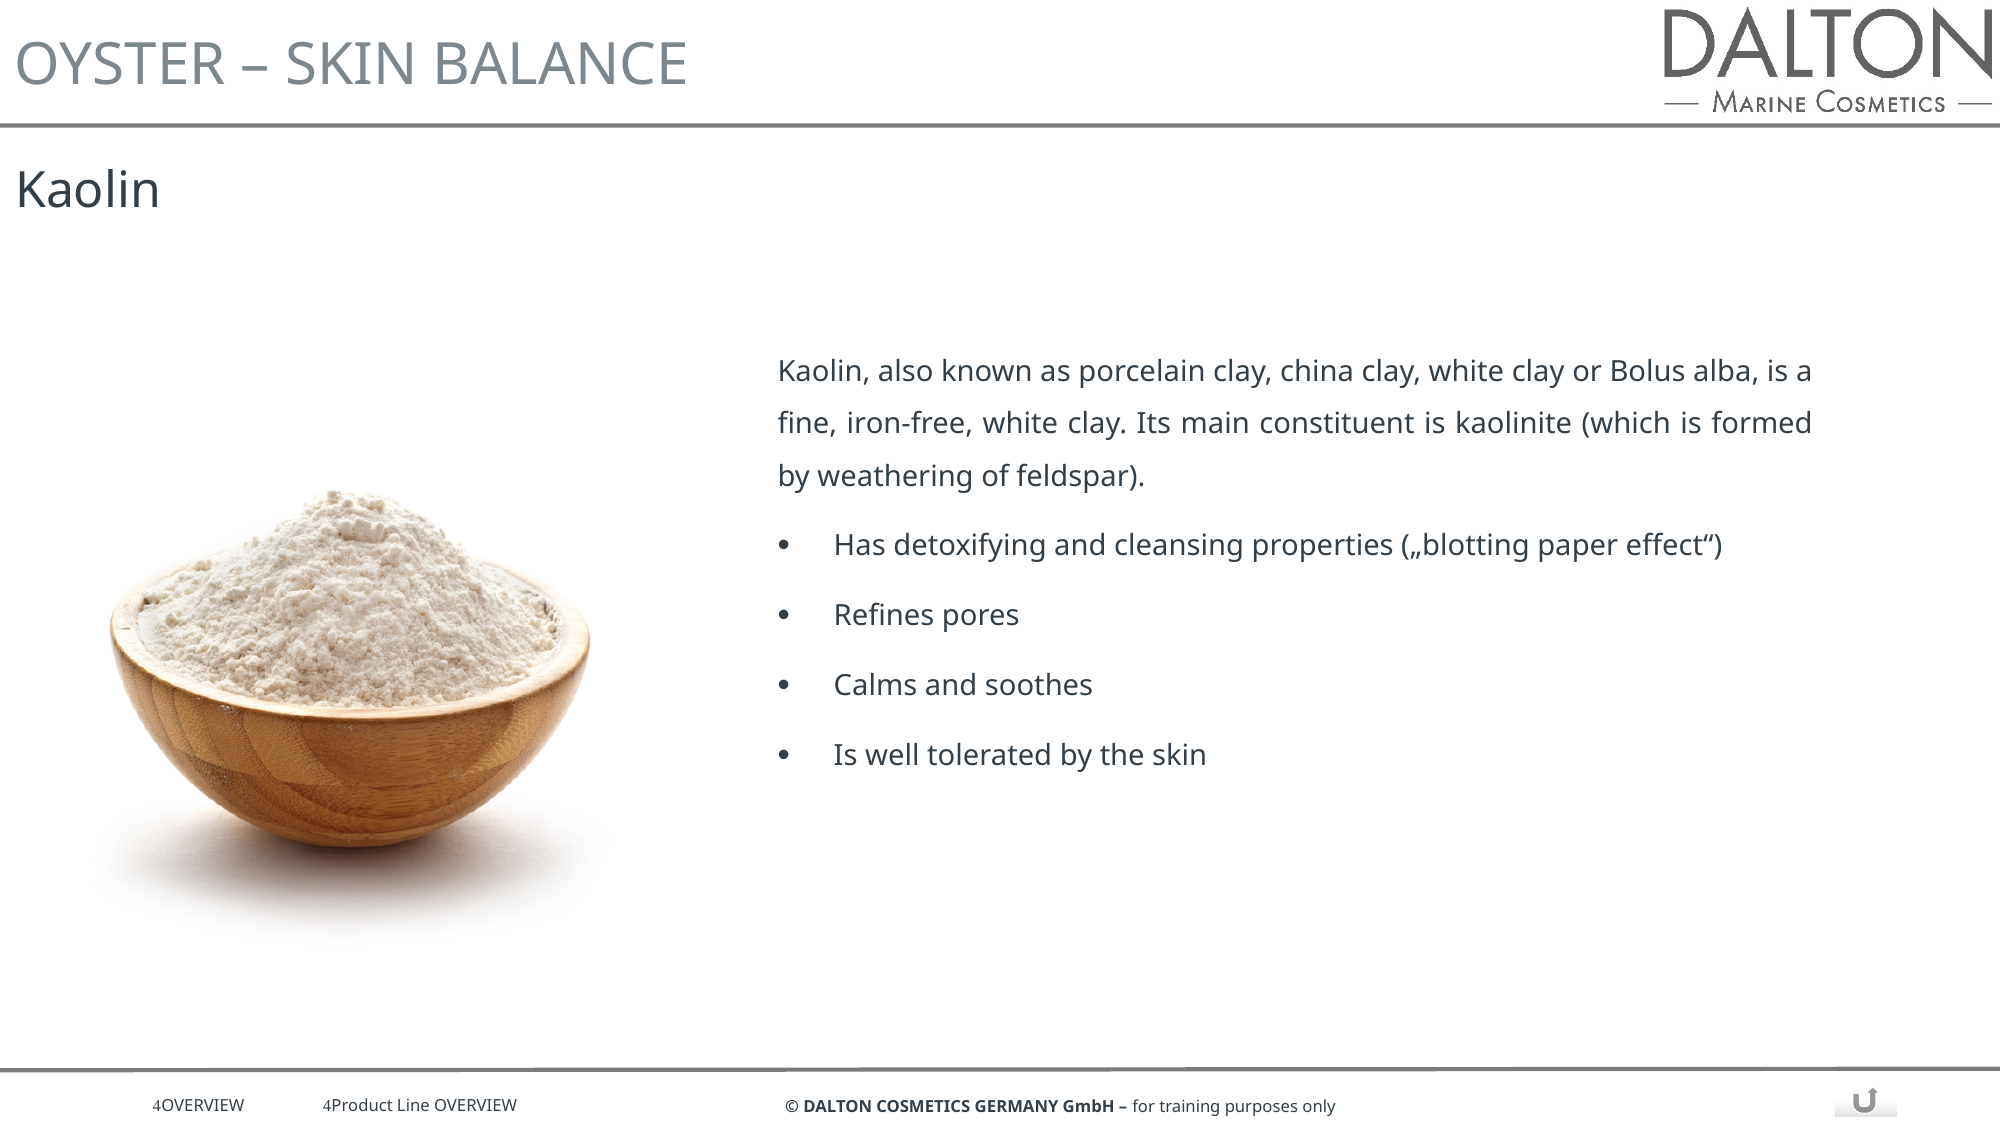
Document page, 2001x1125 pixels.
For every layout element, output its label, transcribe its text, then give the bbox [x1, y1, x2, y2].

list Kaolin, also known as porcelain clay, china clay, white clay or Bolus alba, is a fine, iron-free, white clay. Its main constituent is kaolinite (which is formed by weathering of feldspar). Has detoxifying and cleansing properties („blotting paper effect“) Refines pores Calms and soothes Is well tolerated by the skin [762, 326, 1829, 1034]
picture [1656, 0, 2000, 120]
picture [53, 244, 645, 1035]
title Kaolin [0, 130, 1945, 244]
